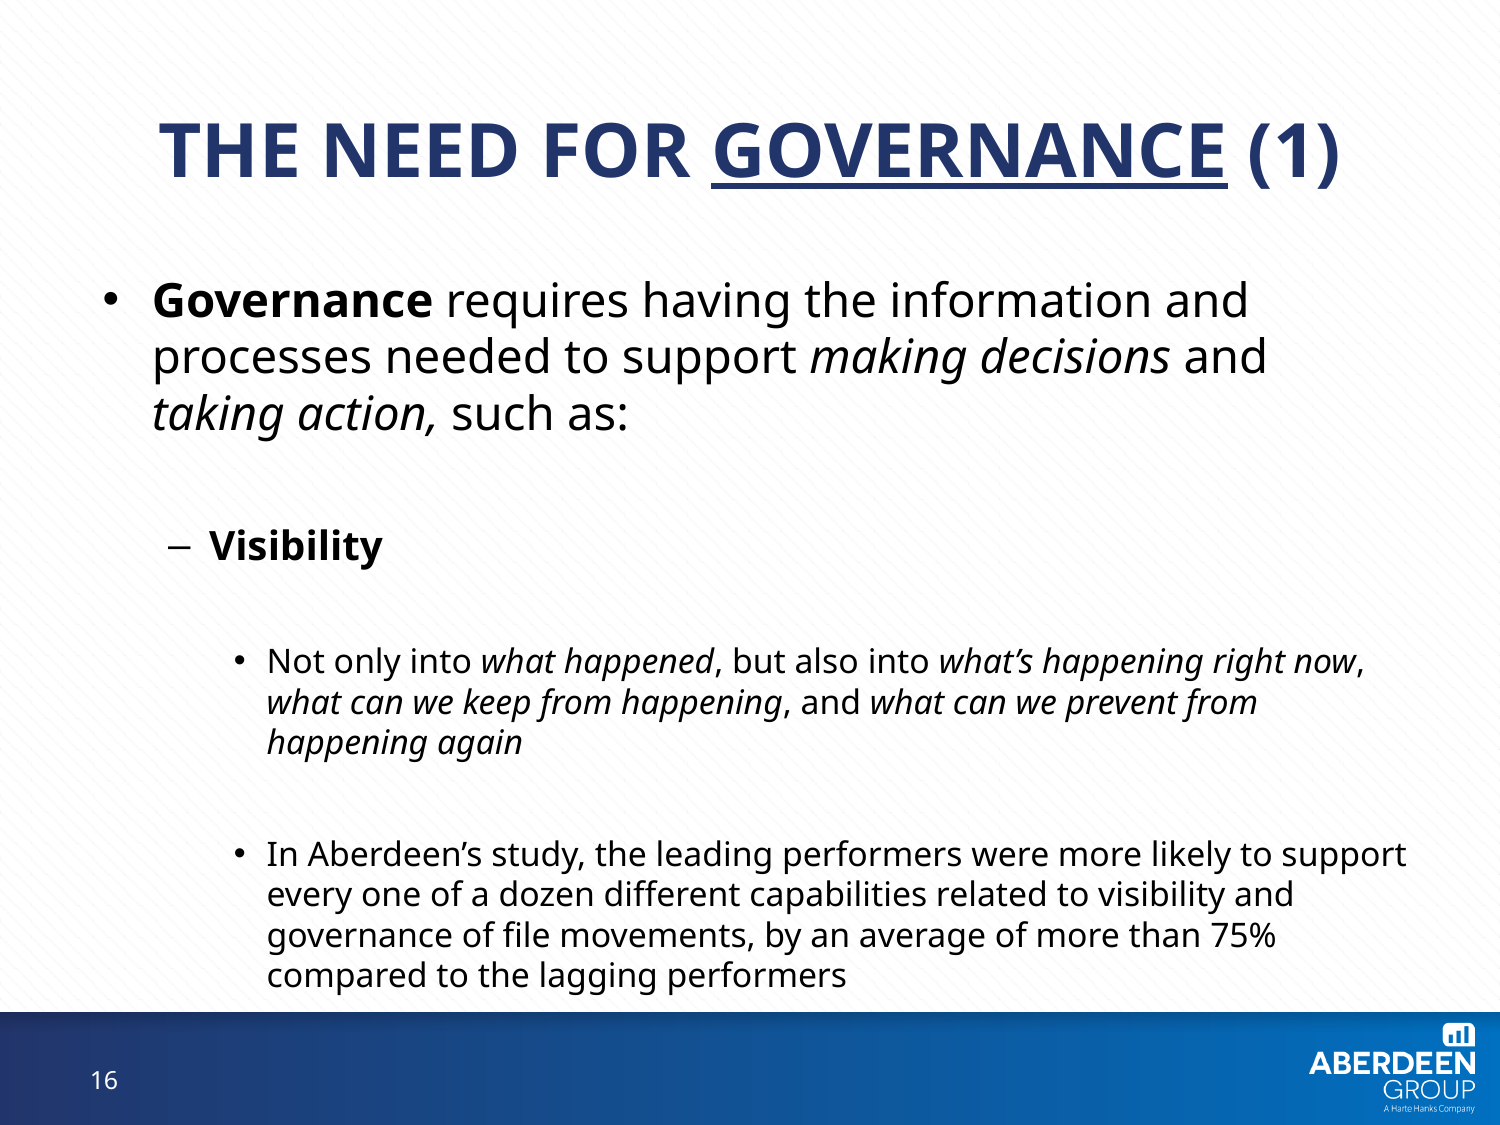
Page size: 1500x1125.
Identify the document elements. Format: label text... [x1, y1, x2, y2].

picture [0, 0, 1500, 1125]
title The Need for Governance (1) [87, 62, 1413, 233]
list Governance requires having the information and processes needed to support making decisions and taking action, such as: Visibility Not only into what happened, but also into what’s happening right now, what can we keep from happening, and what can we prevent from happening again In Aberdeen’s study, the leading performers were more likely to support every one of a dozen different capabilities related to visibility and governance of file movements, by an average of more than 75% compared to the lagging performers [87, 262, 1425, 1005]
